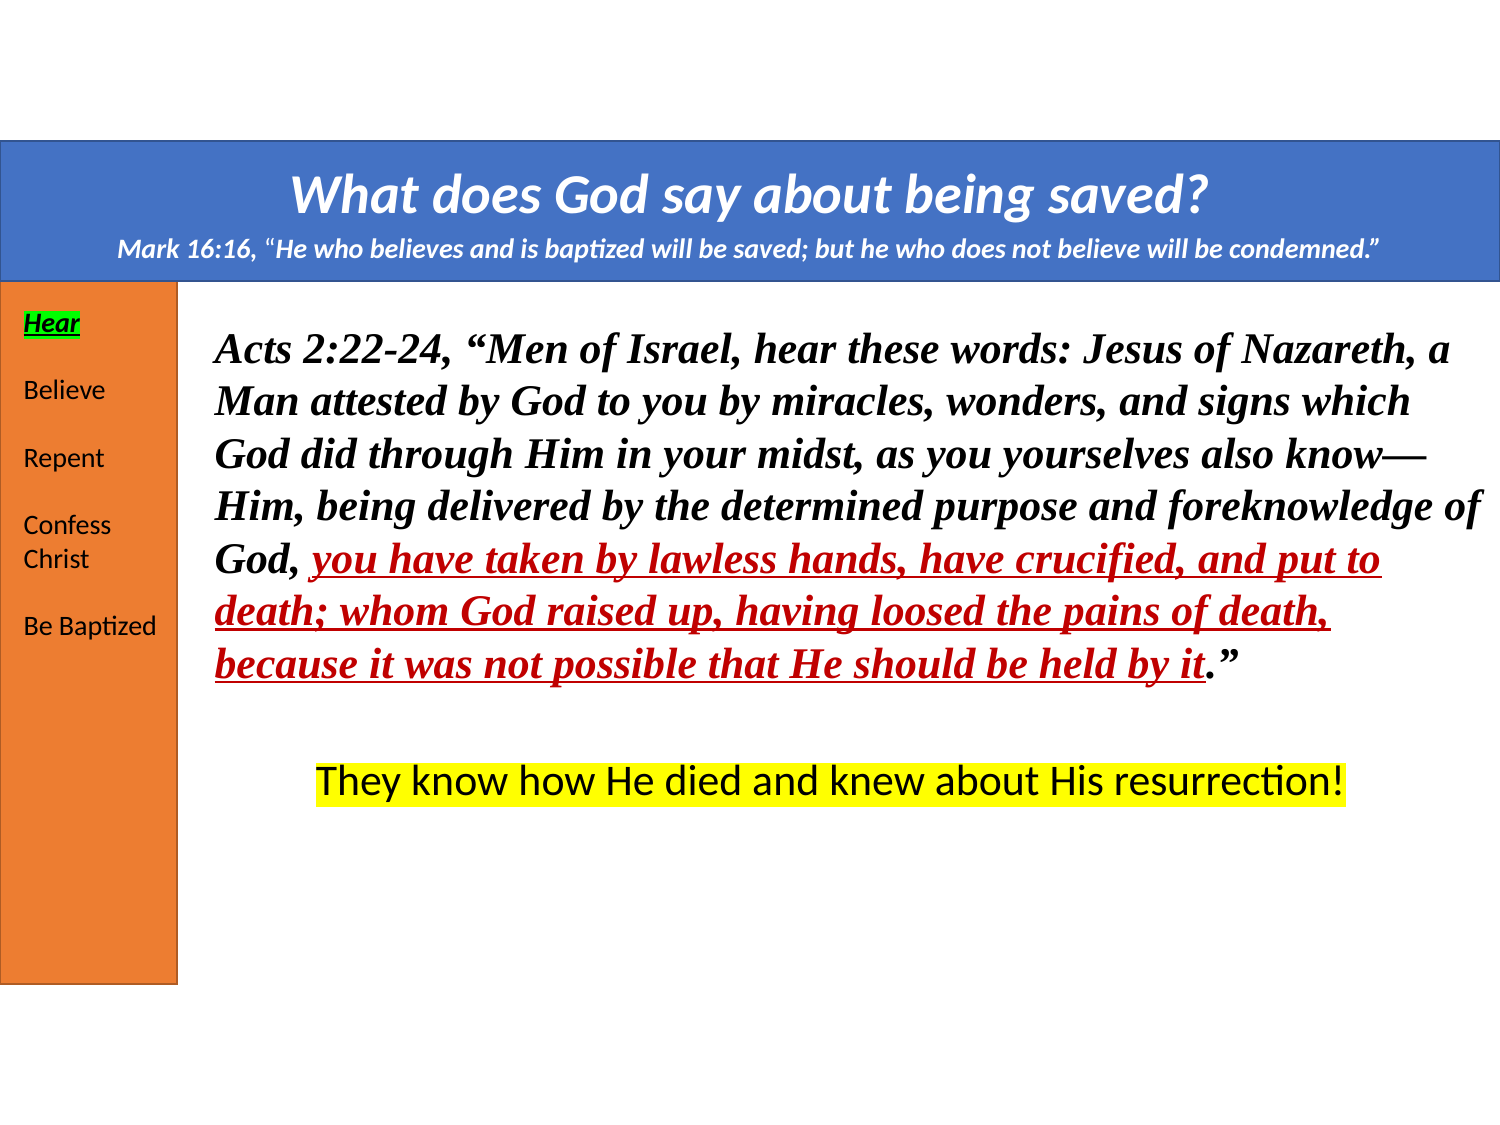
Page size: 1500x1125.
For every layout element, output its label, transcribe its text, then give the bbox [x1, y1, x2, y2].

text_box What does God say about being saved? Mark 16:16, “He who believes and is baptized will be saved; but he who does not believe will be condemned.” [0, 140, 1500, 282]
text_box [0, 282, 178, 985]
text_box They know how He died and knew about His resurrection! [199, 744, 1462, 812]
text_box Hear Believe Repent Confess Christ Be Baptized [8, 296, 177, 649]
text_box Acts 2:22-24, “Men of Israel, hear these words: Jesus of Nazareth, a Man attested by God to you by miracles, wonders, and signs which God did through Him in your midst, as you yourselves also know— Him, being delivered by the determined purpose and foreknowledge of God, you have taken by lawless hands, have crucified, and put to death; whom God raised up, having loosed the pains of death, because it was not possible that He should be held by it.” [199, 312, 1500, 695]
